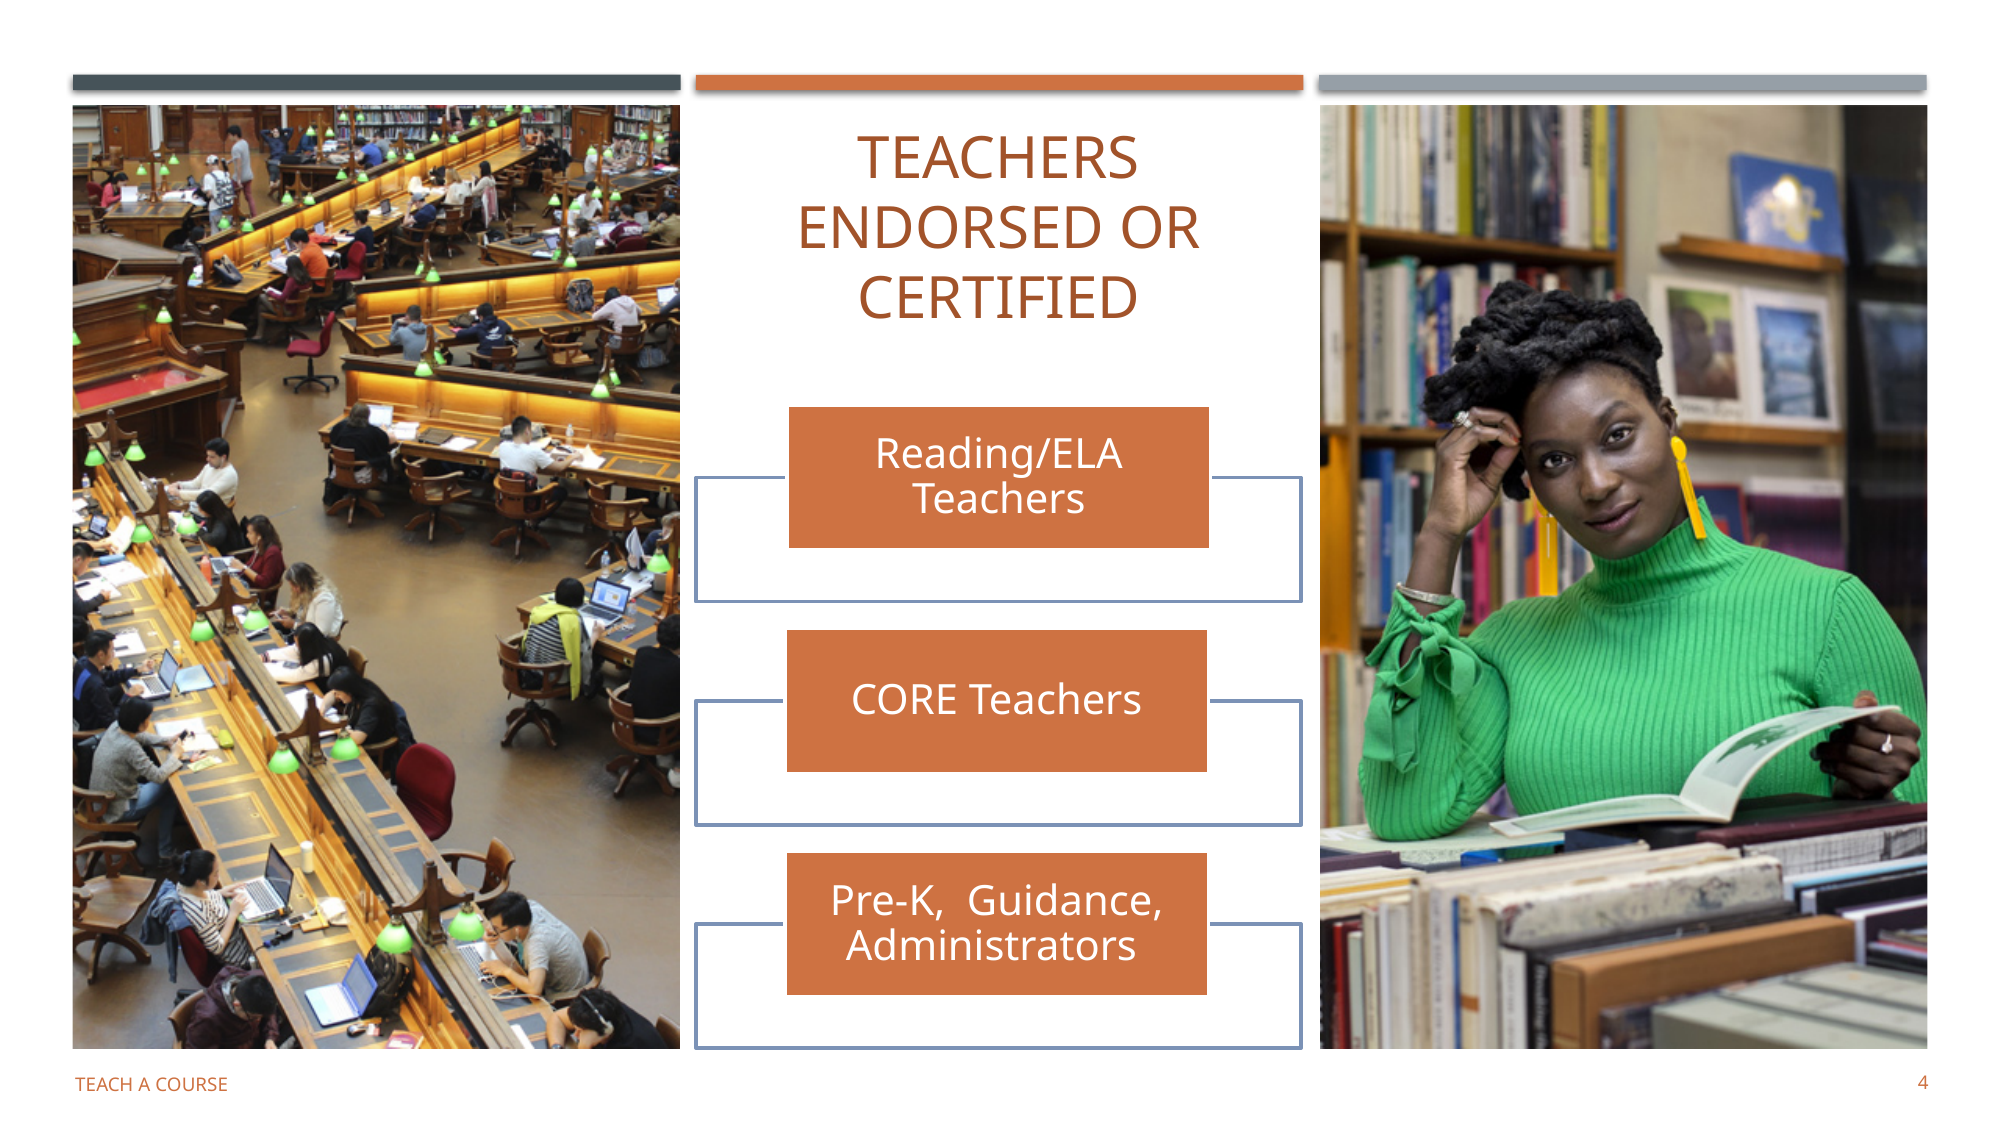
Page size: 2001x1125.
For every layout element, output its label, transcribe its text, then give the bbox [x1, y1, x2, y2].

slide_number 4 [1770, 1053, 1944, 1114]
picture [1319, 104, 1928, 1049]
footer Teach a Course [60, 1053, 1195, 1114]
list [695, 394, 1302, 1059]
title Teachers Endorsed or Certified [695, 75, 1302, 338]
picture [71, 104, 681, 1049]
